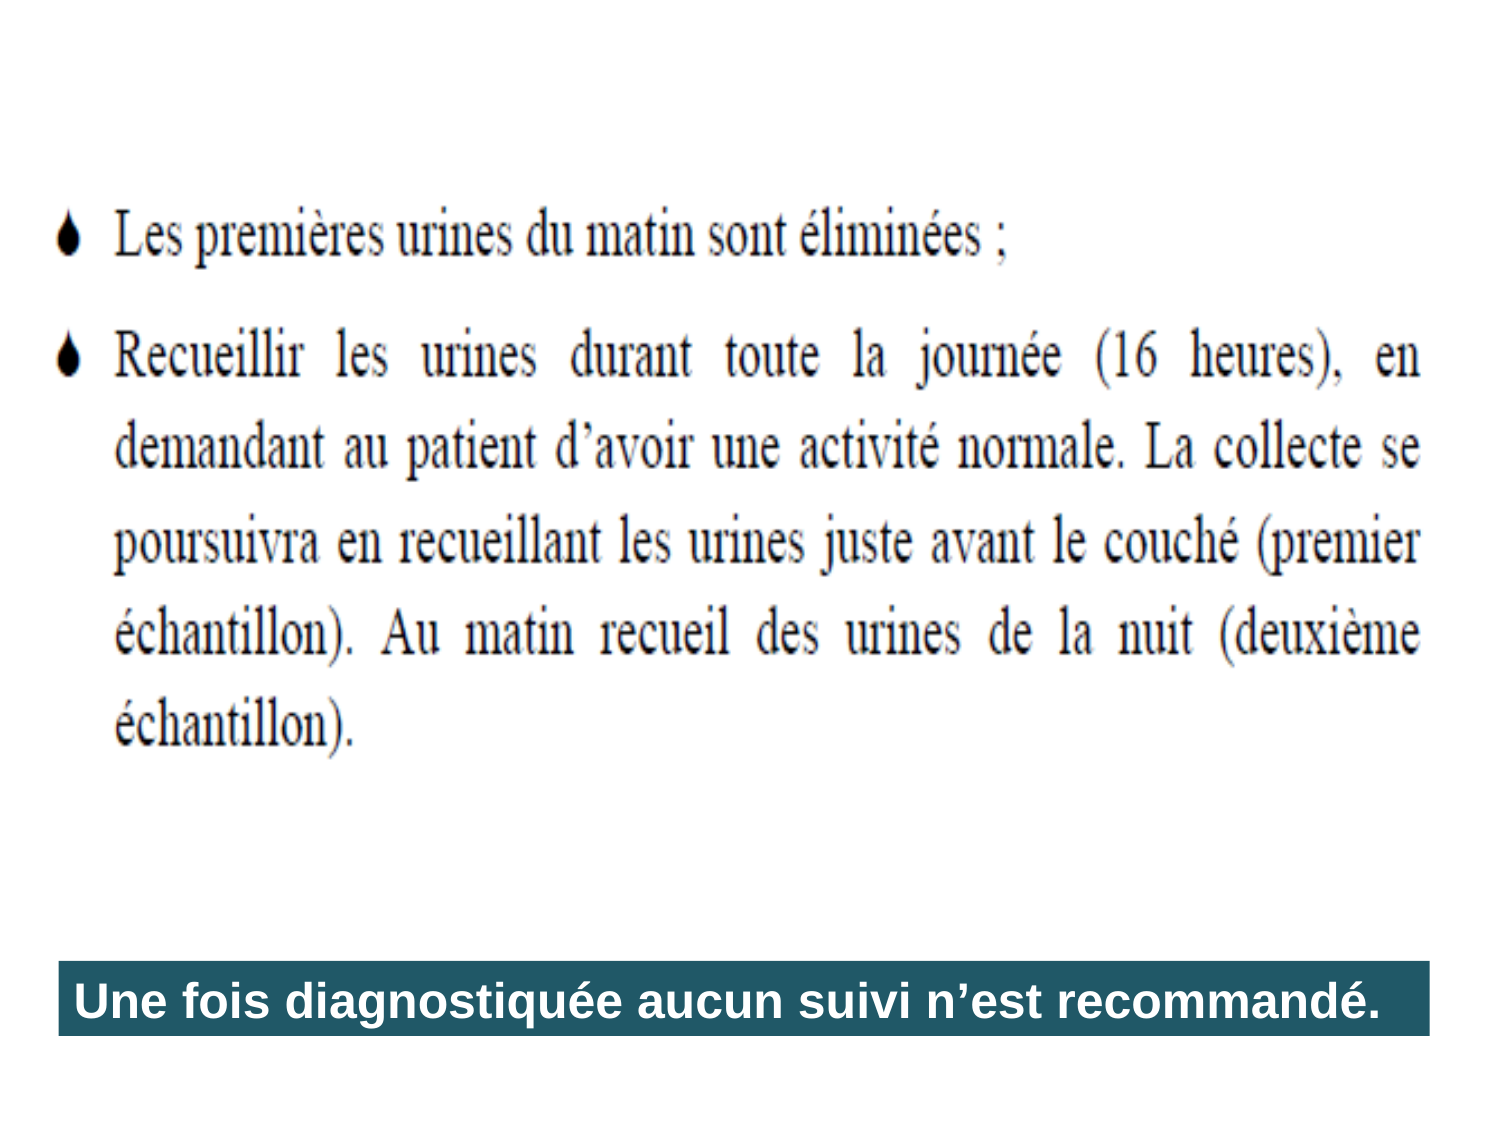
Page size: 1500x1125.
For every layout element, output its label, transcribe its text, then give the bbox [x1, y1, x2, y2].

picture [41, 175, 1477, 812]
text_box Une fois diagnostiquée aucun suivi n’est recommandé. [58, 960, 1430, 1036]
